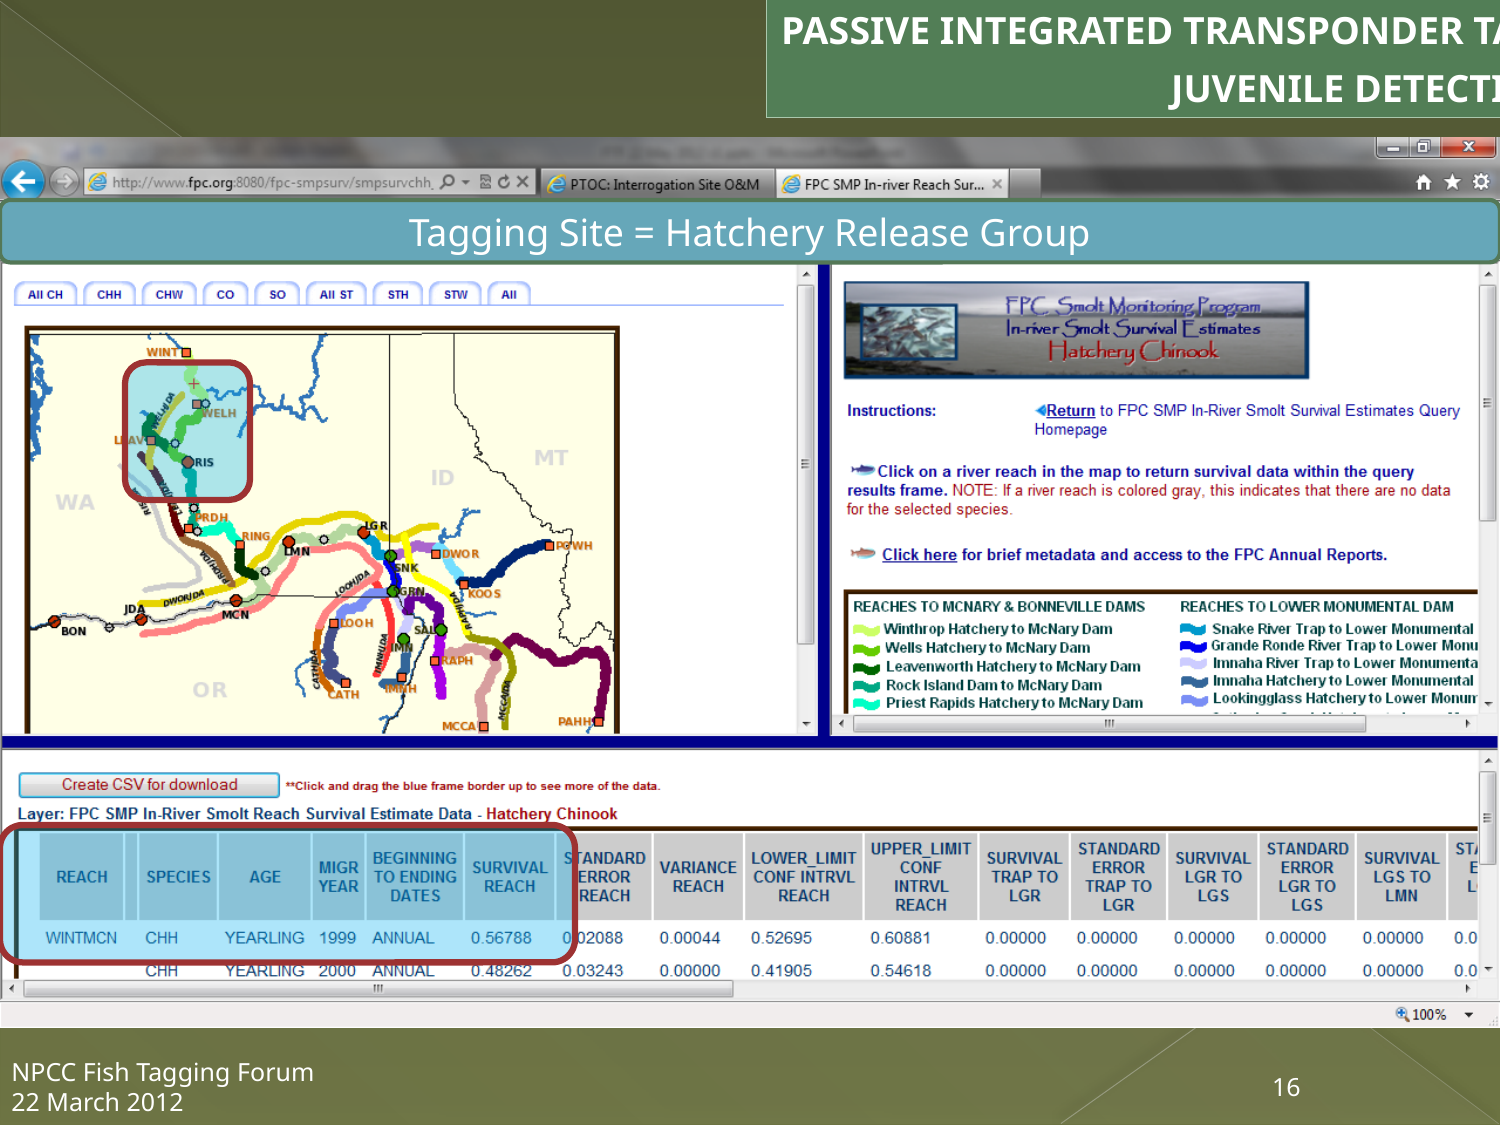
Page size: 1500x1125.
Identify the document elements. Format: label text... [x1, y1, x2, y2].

picture [0, 137, 1500, 1029]
text_box Passive Integrated Transponder Tags Juvenile Detection [766, 0, 1500, 118]
slide_number 16 [1245, 1063, 1328, 1113]
text_box NPCC Fish Tagging Forum 22 March 2012 [0, 1049, 331, 1124]
